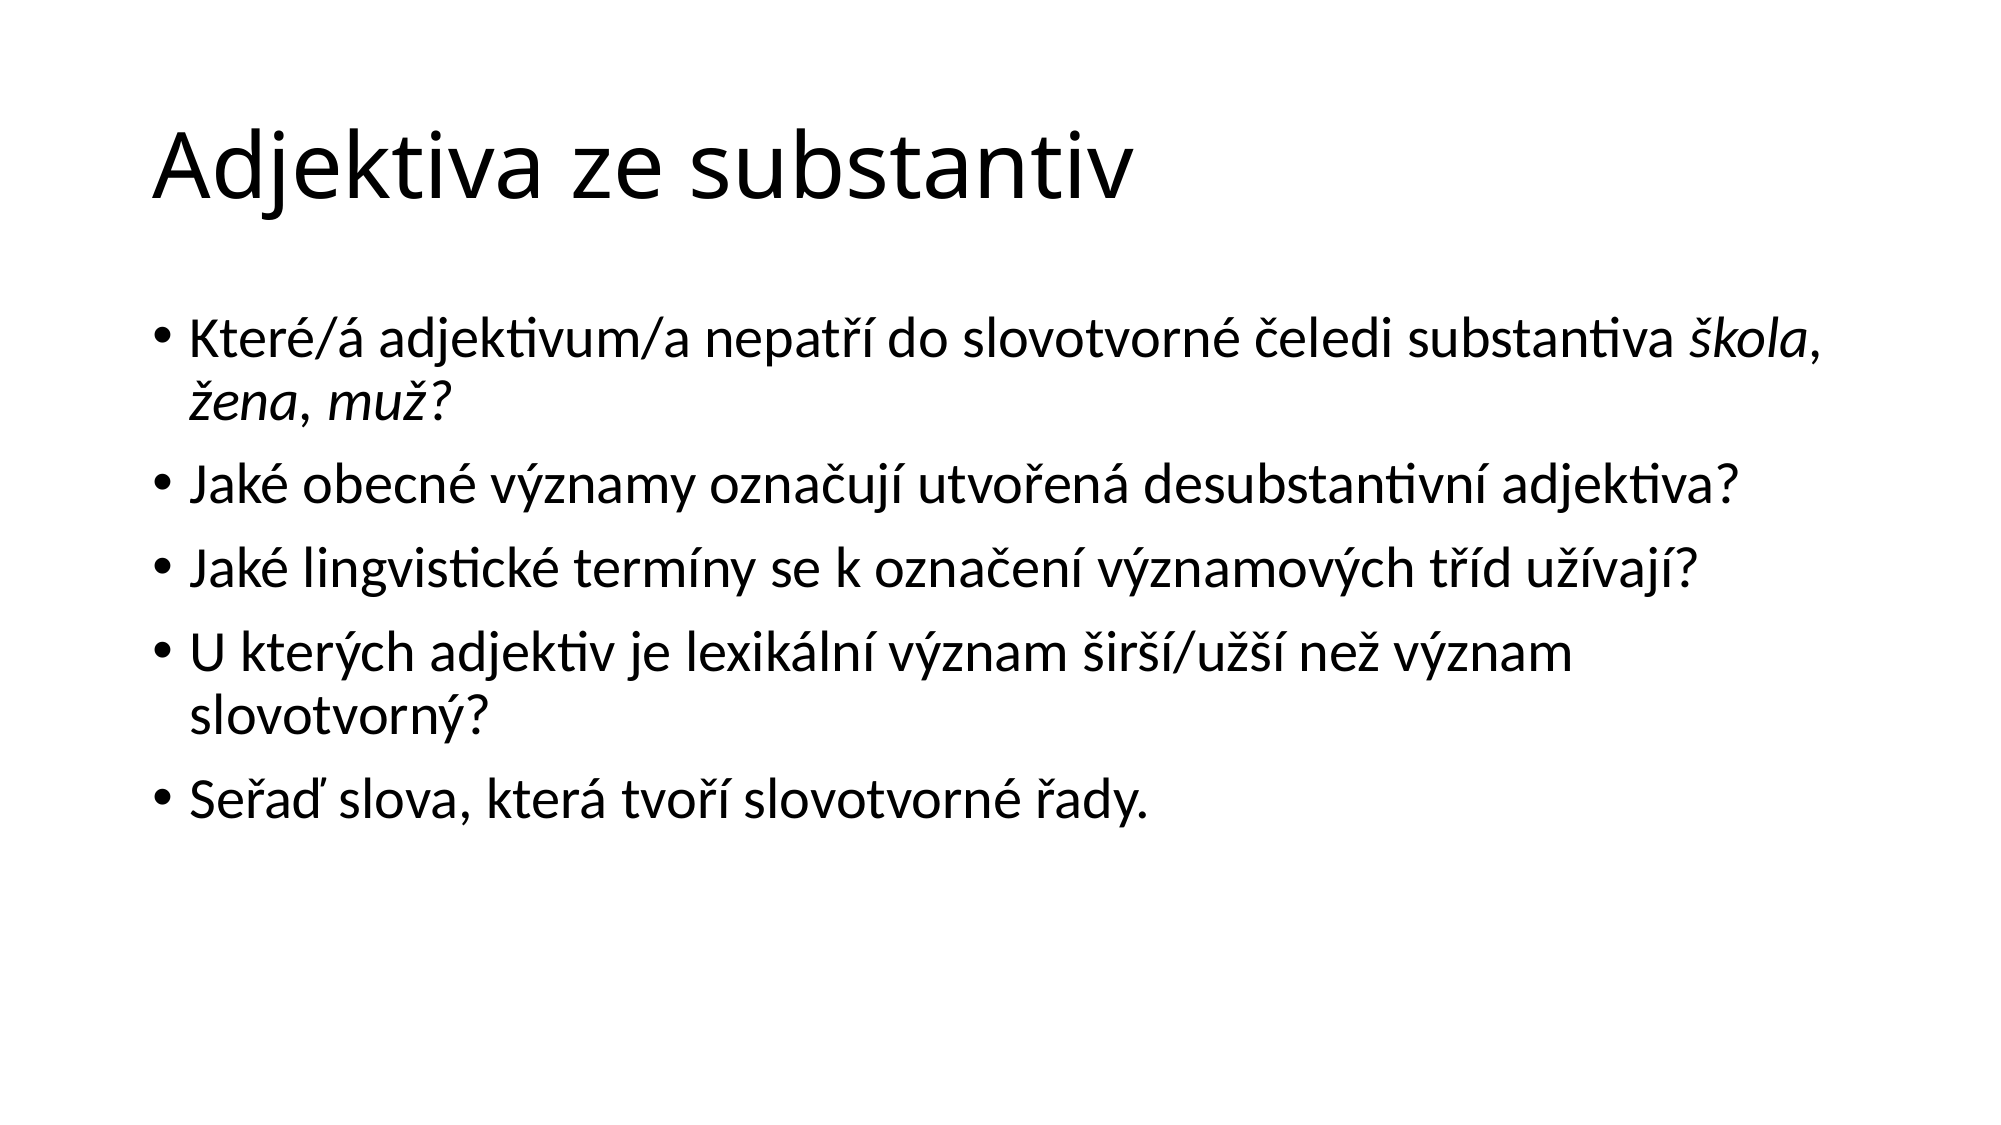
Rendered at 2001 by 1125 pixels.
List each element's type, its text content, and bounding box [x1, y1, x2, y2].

list Které/á adjektivum/a nepatří do slovotvorné čeledi substantiva škola, žena, muž? Jaké obecné významy označují utvořená desubstantivní adjektiva? Jaké lingvistické termíny se k označení významových tříd užívají? U kterých adjektiv je lexikální význam širší/užší než význam slovotvorný? Seřaď slova, která tvoří slovotvorné řady. [137, 299, 1863, 1014]
title Adjektiva ze substantiv [137, 59, 1863, 278]
